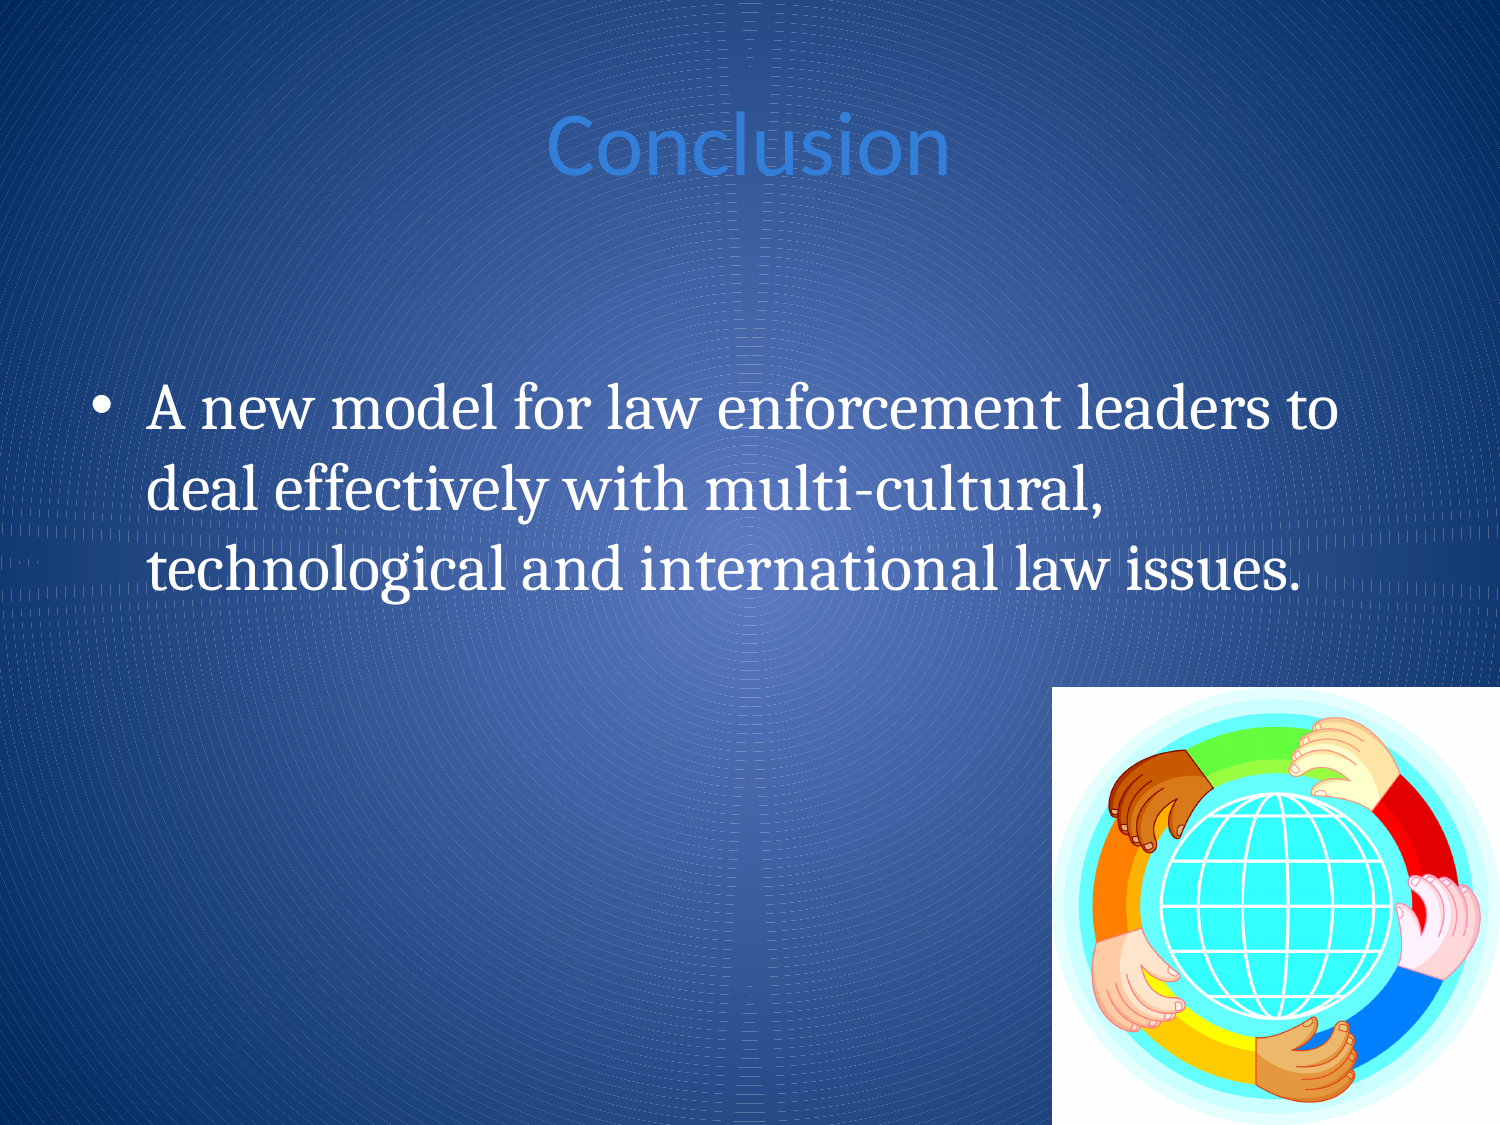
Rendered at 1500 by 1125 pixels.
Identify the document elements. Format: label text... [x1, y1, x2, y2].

title Conclusion [74, 44, 1426, 233]
picture [1052, 687, 1500, 1125]
list A new model for law enforcement leaders to deal effectively with multi-cultural, technological and international law issues. [74, 262, 1463, 1006]
